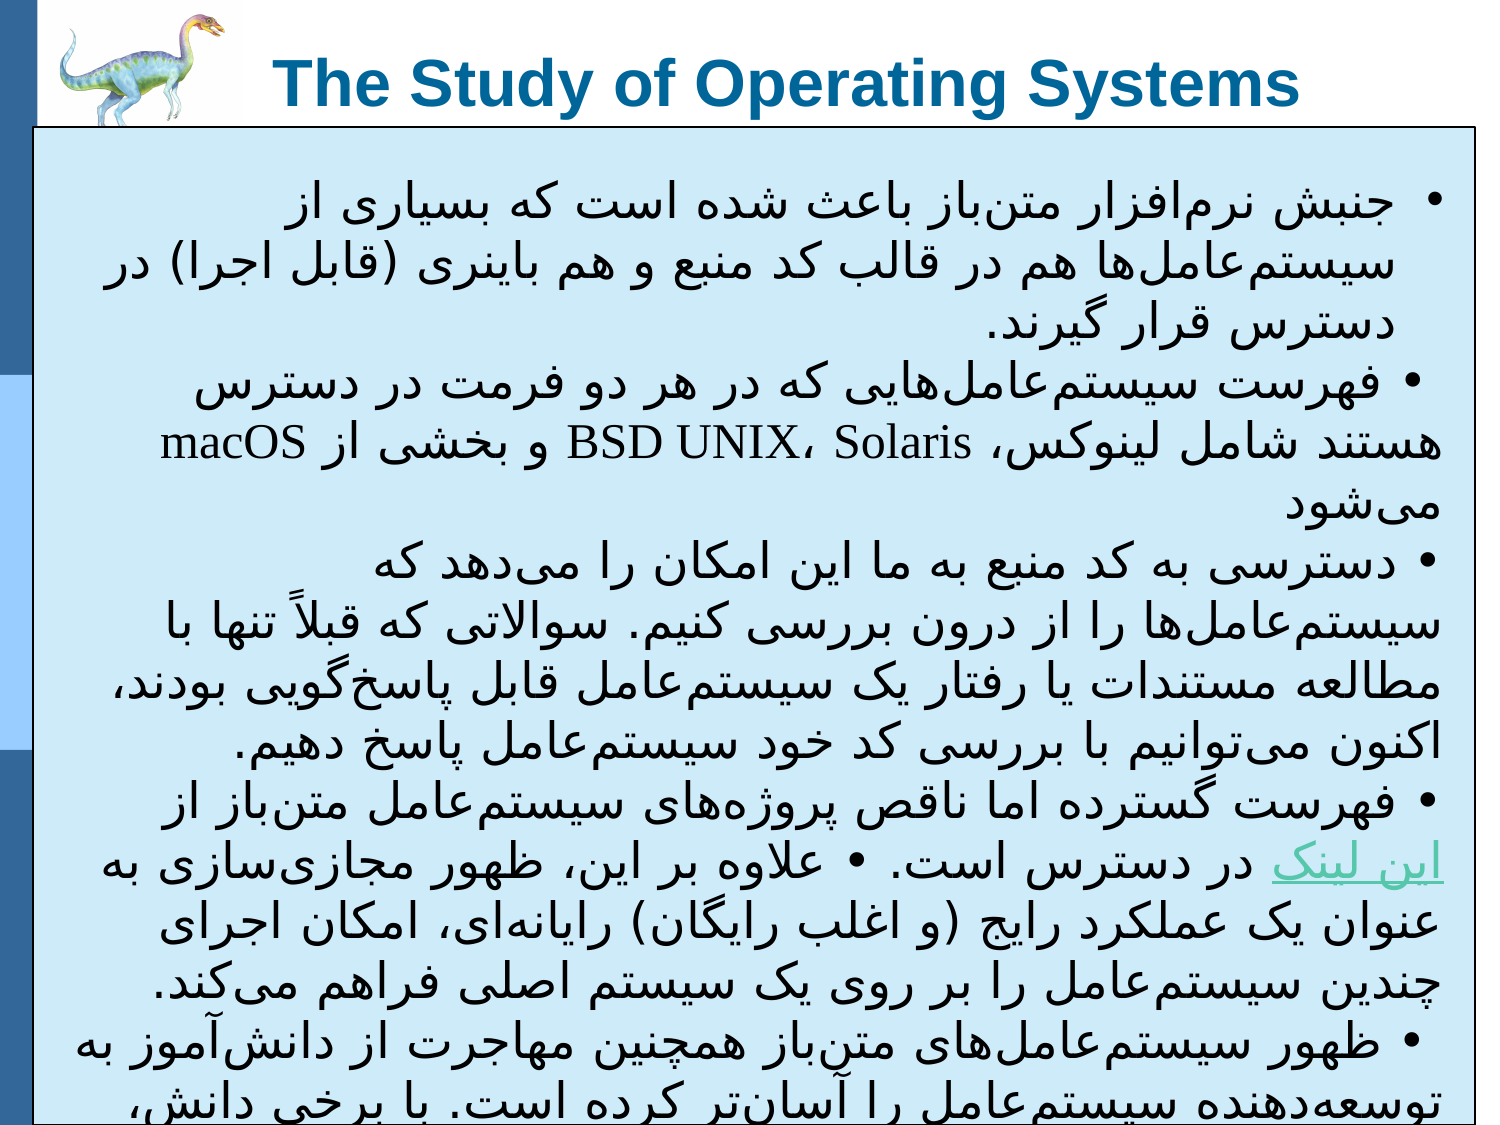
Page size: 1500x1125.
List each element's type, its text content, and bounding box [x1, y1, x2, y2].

text_box [33, 127, 1476, 1125]
text_box جنبش نرم‌افزار متن‌باز باعث شده است که بسیاری از سیستم‌عامل‌ها هم در قالب کد منبع و هم باینری (قابل اجرا) در دسترس قرار گیرند. • فهرست سیستم‌عامل‌هایی که در هر دو فرمت در دسترس هستند شامل لینوکس، BSD UNIX، Solaris و بخشی از macOS می‌شود • دسترسی به کد منبع به ما این امکان را می‌دهد که سیستم‌عامل‌ها را از درون بررسی کنیم. سوالاتی که قبلاً تنها با مطالعه مستندات یا رفتار یک سیستم‌عامل قابل پاسخ‌گویی بودند، اکنون می‌توانیم با بررسی کد خود سیستم‌عامل پاسخ دهیم. • فهرست گسترده اما ناقص پروژه‌های سیستم‌عامل متن‌باز از این لینک در دسترس است. • علاوه بر این، ظهور مجازی‌سازی به عنوان یک عملکرد رایج (و اغلب رایگان) رایانه‌ای، امکان اجرای چندین سیستم‌عامل را بر روی یک سیستم اصلی فراهم می‌کند. • ظهور سیستم‌عامل‌های متن‌باز همچنین مهاجرت از دانش‌آموز به توسعه‌دهنده سیستم‌عامل را آسان‌تر کرده است. با برخی دانش، تلاش و اتصال به اینترنت، یک دانش‌آموز حتی می‌تواند توزیع جدیدی از سیستم‌عامل ایجاد کند. [48, 160, 1459, 1125]
picture [46, 0, 243, 127]
title The Study of Operating Systems [169, 32, 1406, 127]
